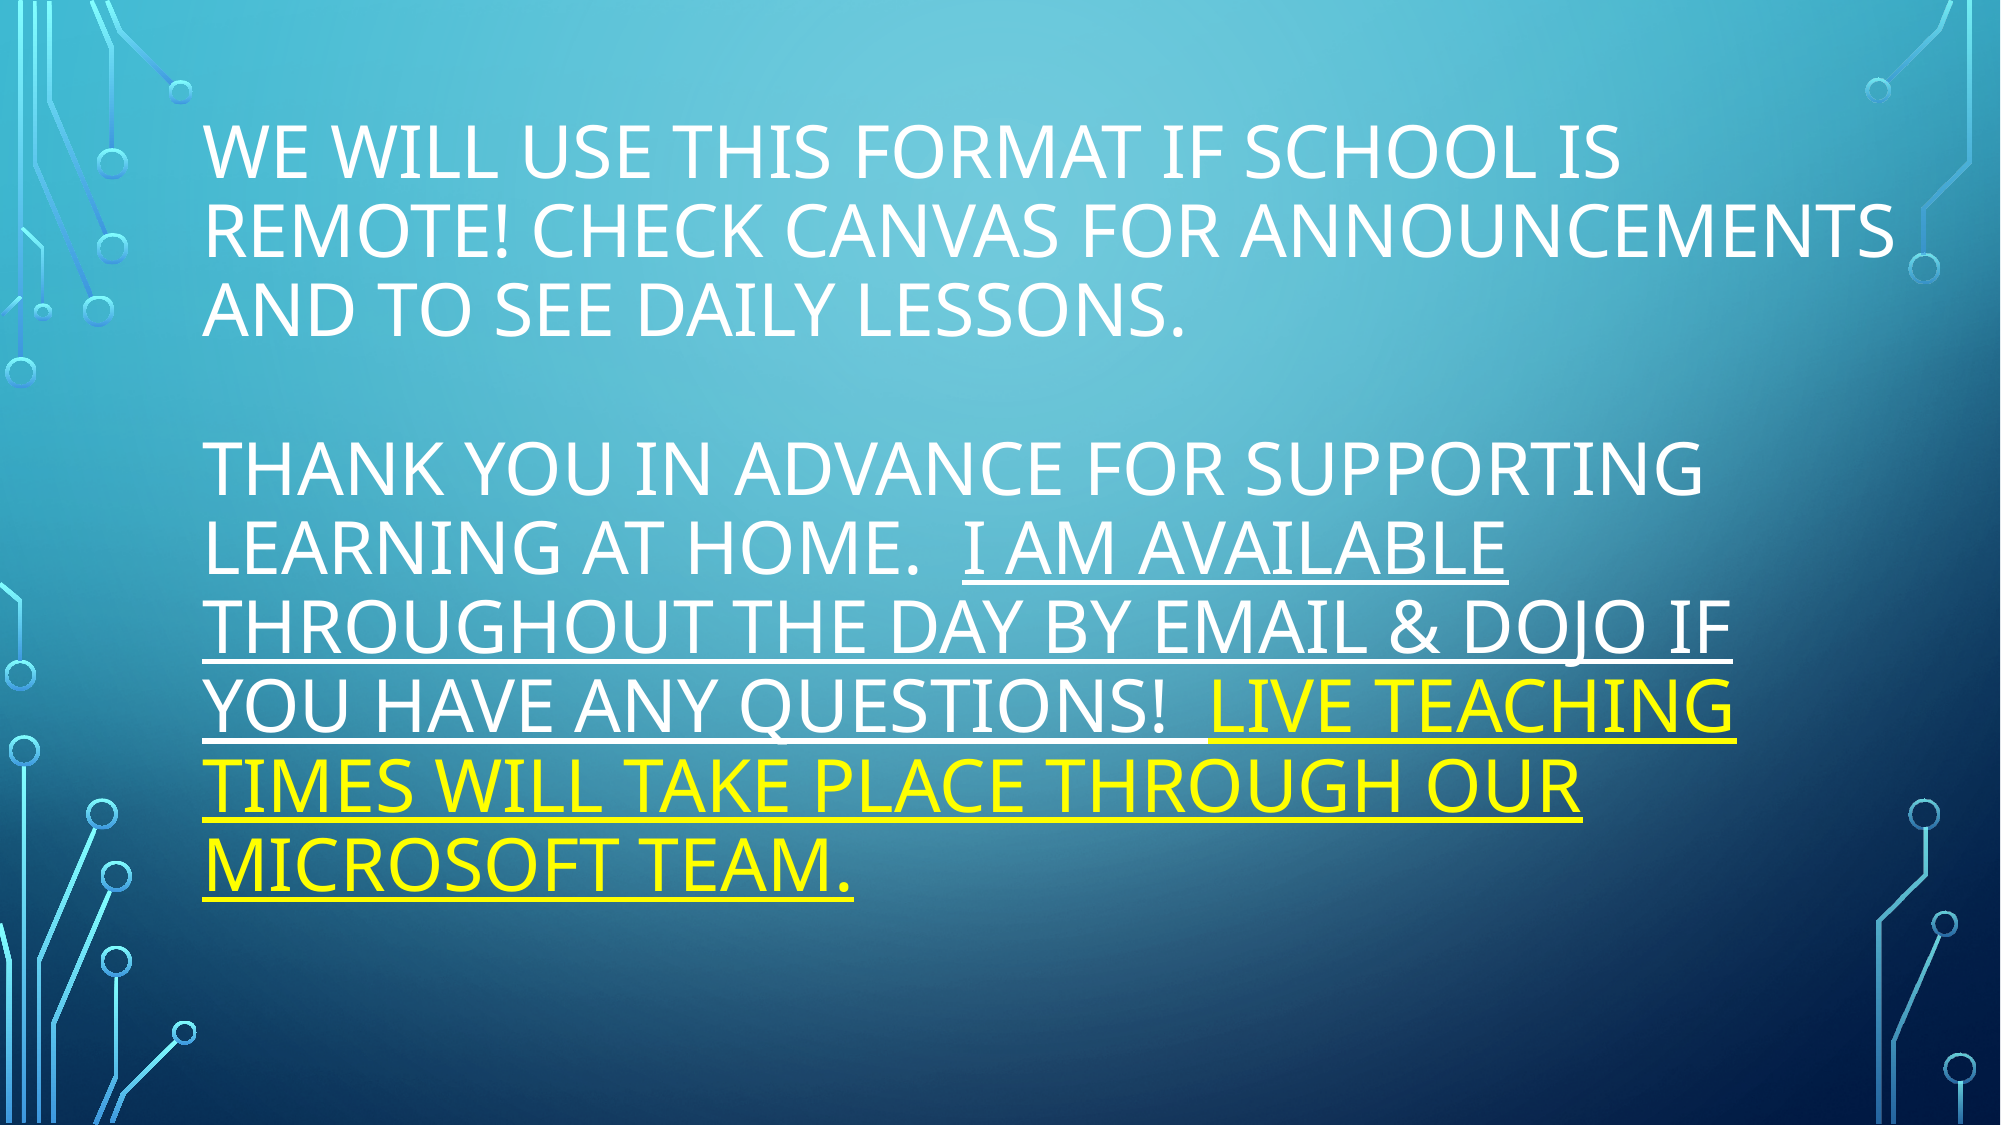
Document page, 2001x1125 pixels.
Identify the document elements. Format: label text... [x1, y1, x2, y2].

title We will use this format if school is remote! Check canvas for announcements and to see daily lessons. Thank you in advance for supporting learning at home. I am available throughout the day by email & Dojo if you have any questions! Live teaching times will take place through our Microsoft Team. [187, 101, 1918, 1009]
